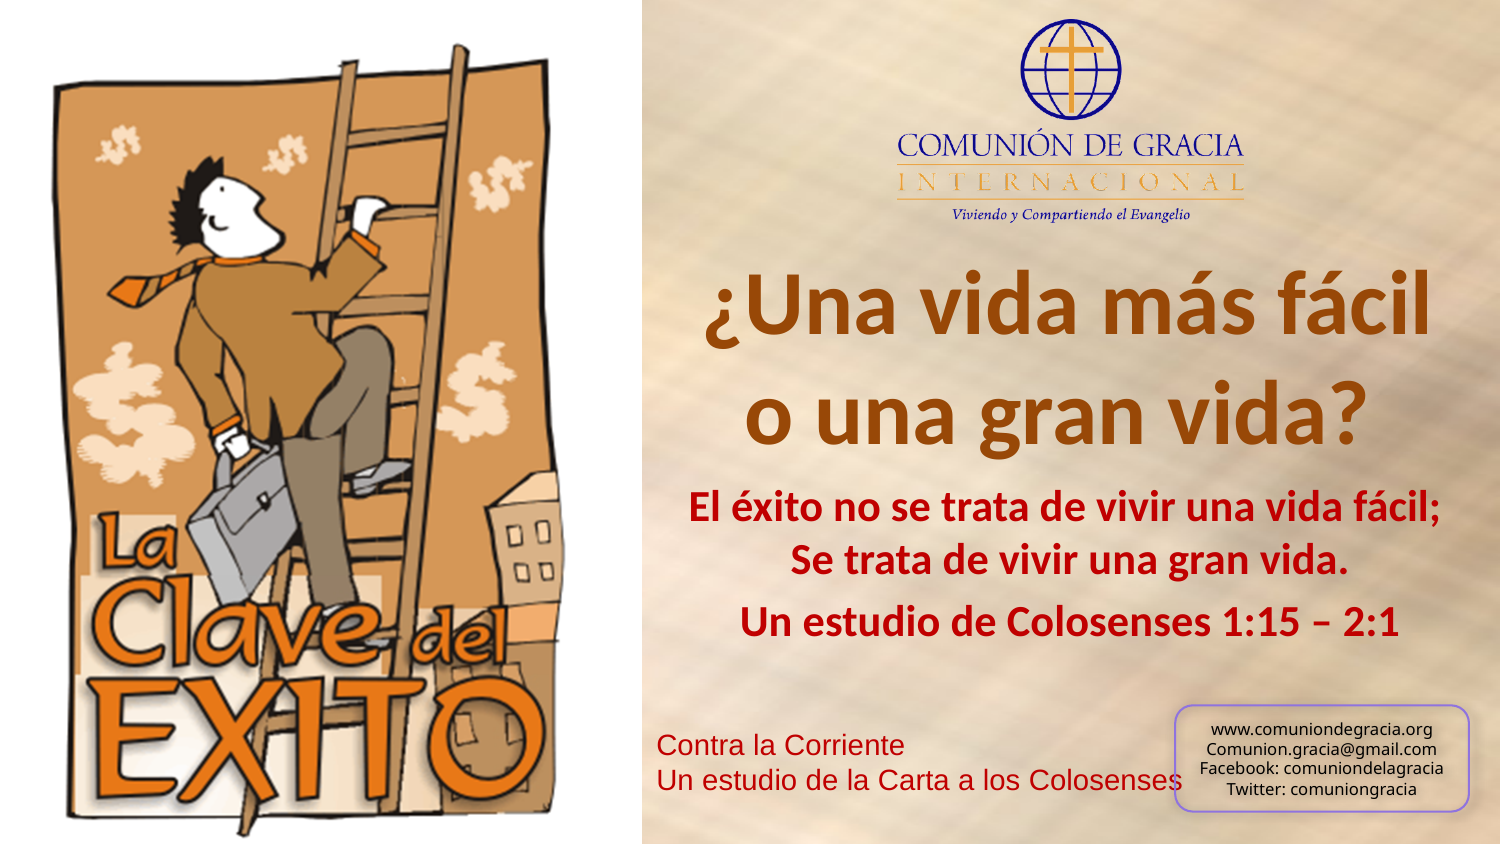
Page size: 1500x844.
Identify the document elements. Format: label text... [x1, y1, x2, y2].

text_box www.comuniondegracia.org Comunion.gracia@gmail.com Facebook: comuniondelagracia Twitter: comuniongracia [1175, 705, 1469, 812]
picture [0, 0, 1500, 844]
title ¿Una vida más fácil o una gran vida? [667, 262, 1469, 443]
text_box Contra la Corriente Un estudio de la Carta a los Colosenses [646, 710, 1174, 814]
subtitle El éxito no se trata de vivir una vida fácil; Se trata de vivir una gran vida. Un estudio de Colosenses 1:15 – 2:1 [667, 469, 1475, 685]
